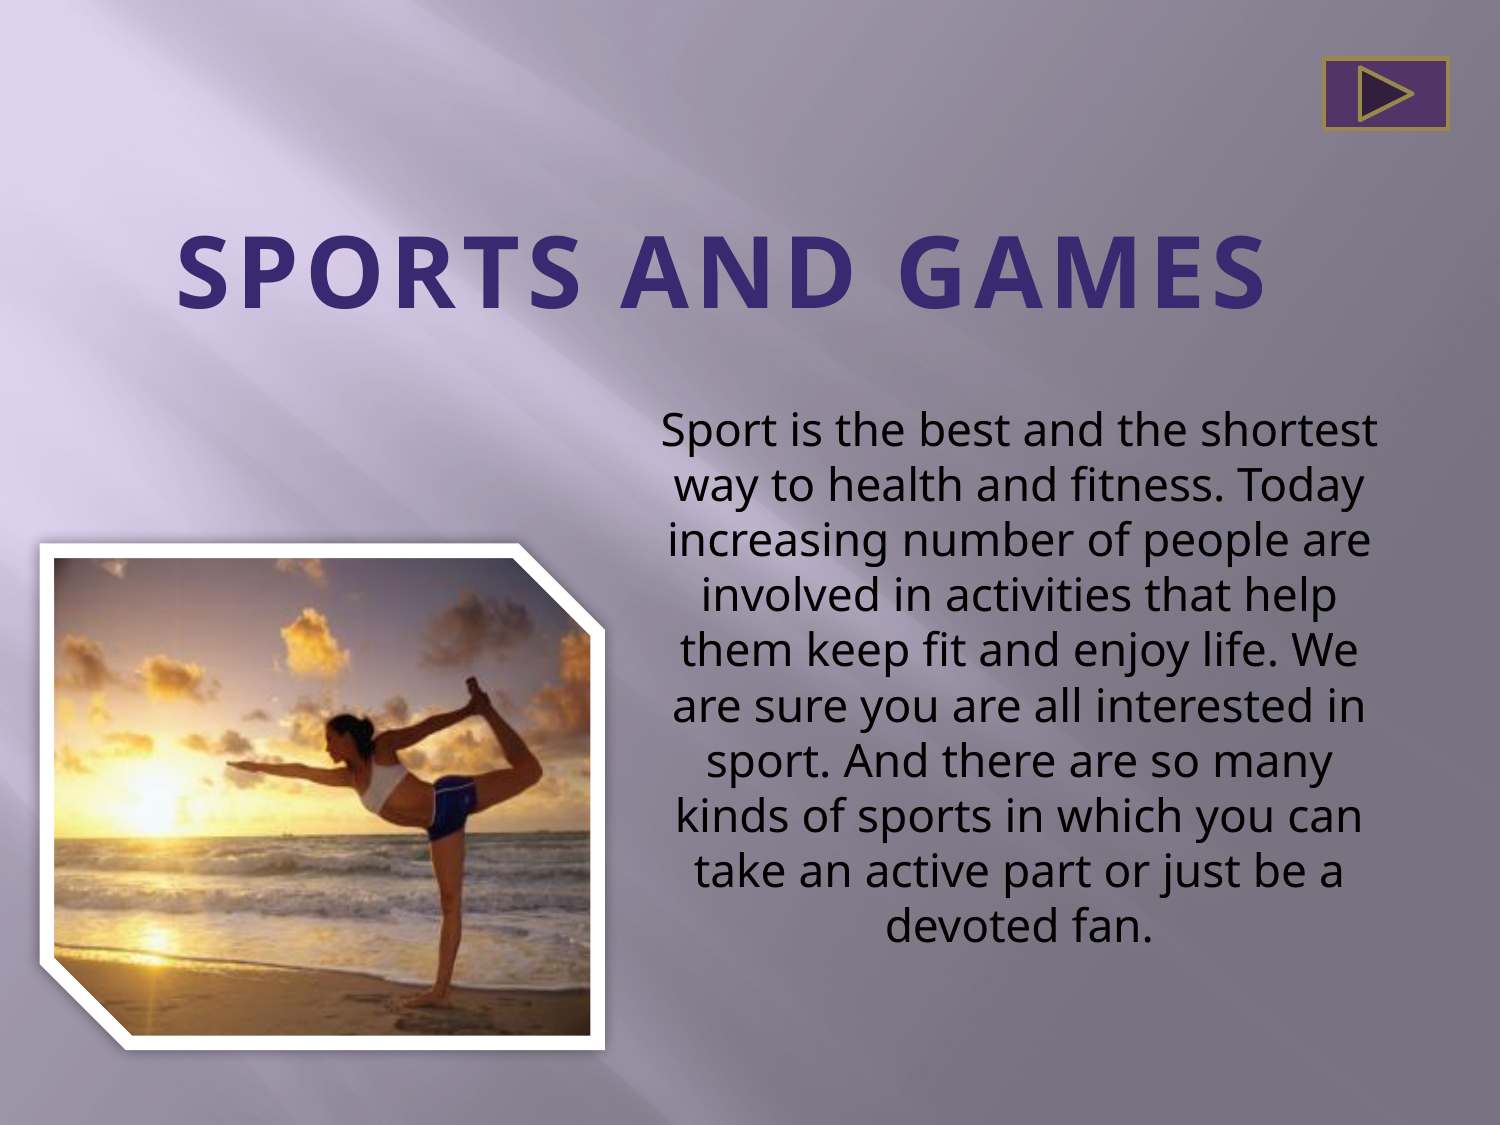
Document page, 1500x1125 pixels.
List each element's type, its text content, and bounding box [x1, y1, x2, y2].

picture [46, 550, 598, 1044]
subtitle Sport is the best and the shortest way to health and fitness. Today increasing number of people are involved in activities that help them keep fit and enjoy life. We are sure you are all interested in sport. And there are so many kinds of sports in which you can take an active part or just be a devoted fan. [644, 351, 1395, 1020]
title SPORTS AND GAMES [46, 105, 1397, 329]
text_box [820, 585, 852, 692]
text_box [1322, 56, 1450, 131]
